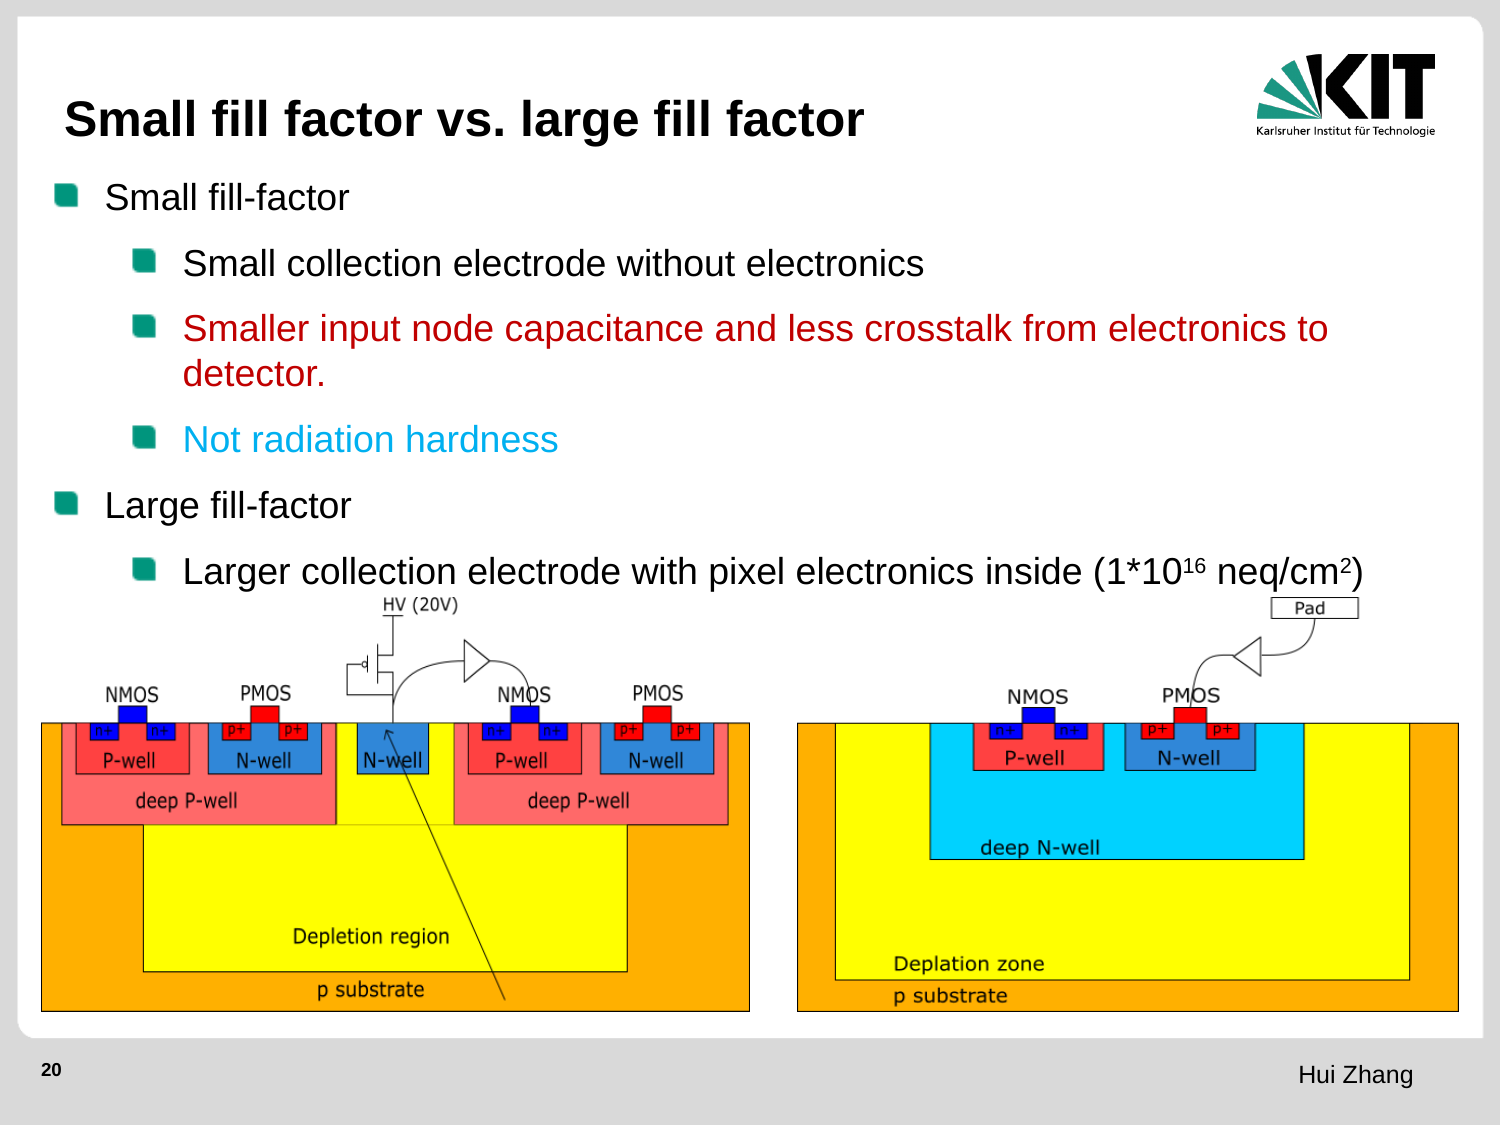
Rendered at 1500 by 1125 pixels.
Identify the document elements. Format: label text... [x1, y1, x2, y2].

title Small fill factor vs. large fill factor [63, 54, 1199, 148]
list Small fill-factor Small collection electrode without electronics Smaller input node capacitance and less crosstalk from electronics to detector. Not radiation hardness Large fill-factor Larger collection electrode with pixel electronics inside (1*1016 neq/cm2) [52, 172, 1483, 976]
picture [0, 0, 1500, 1125]
